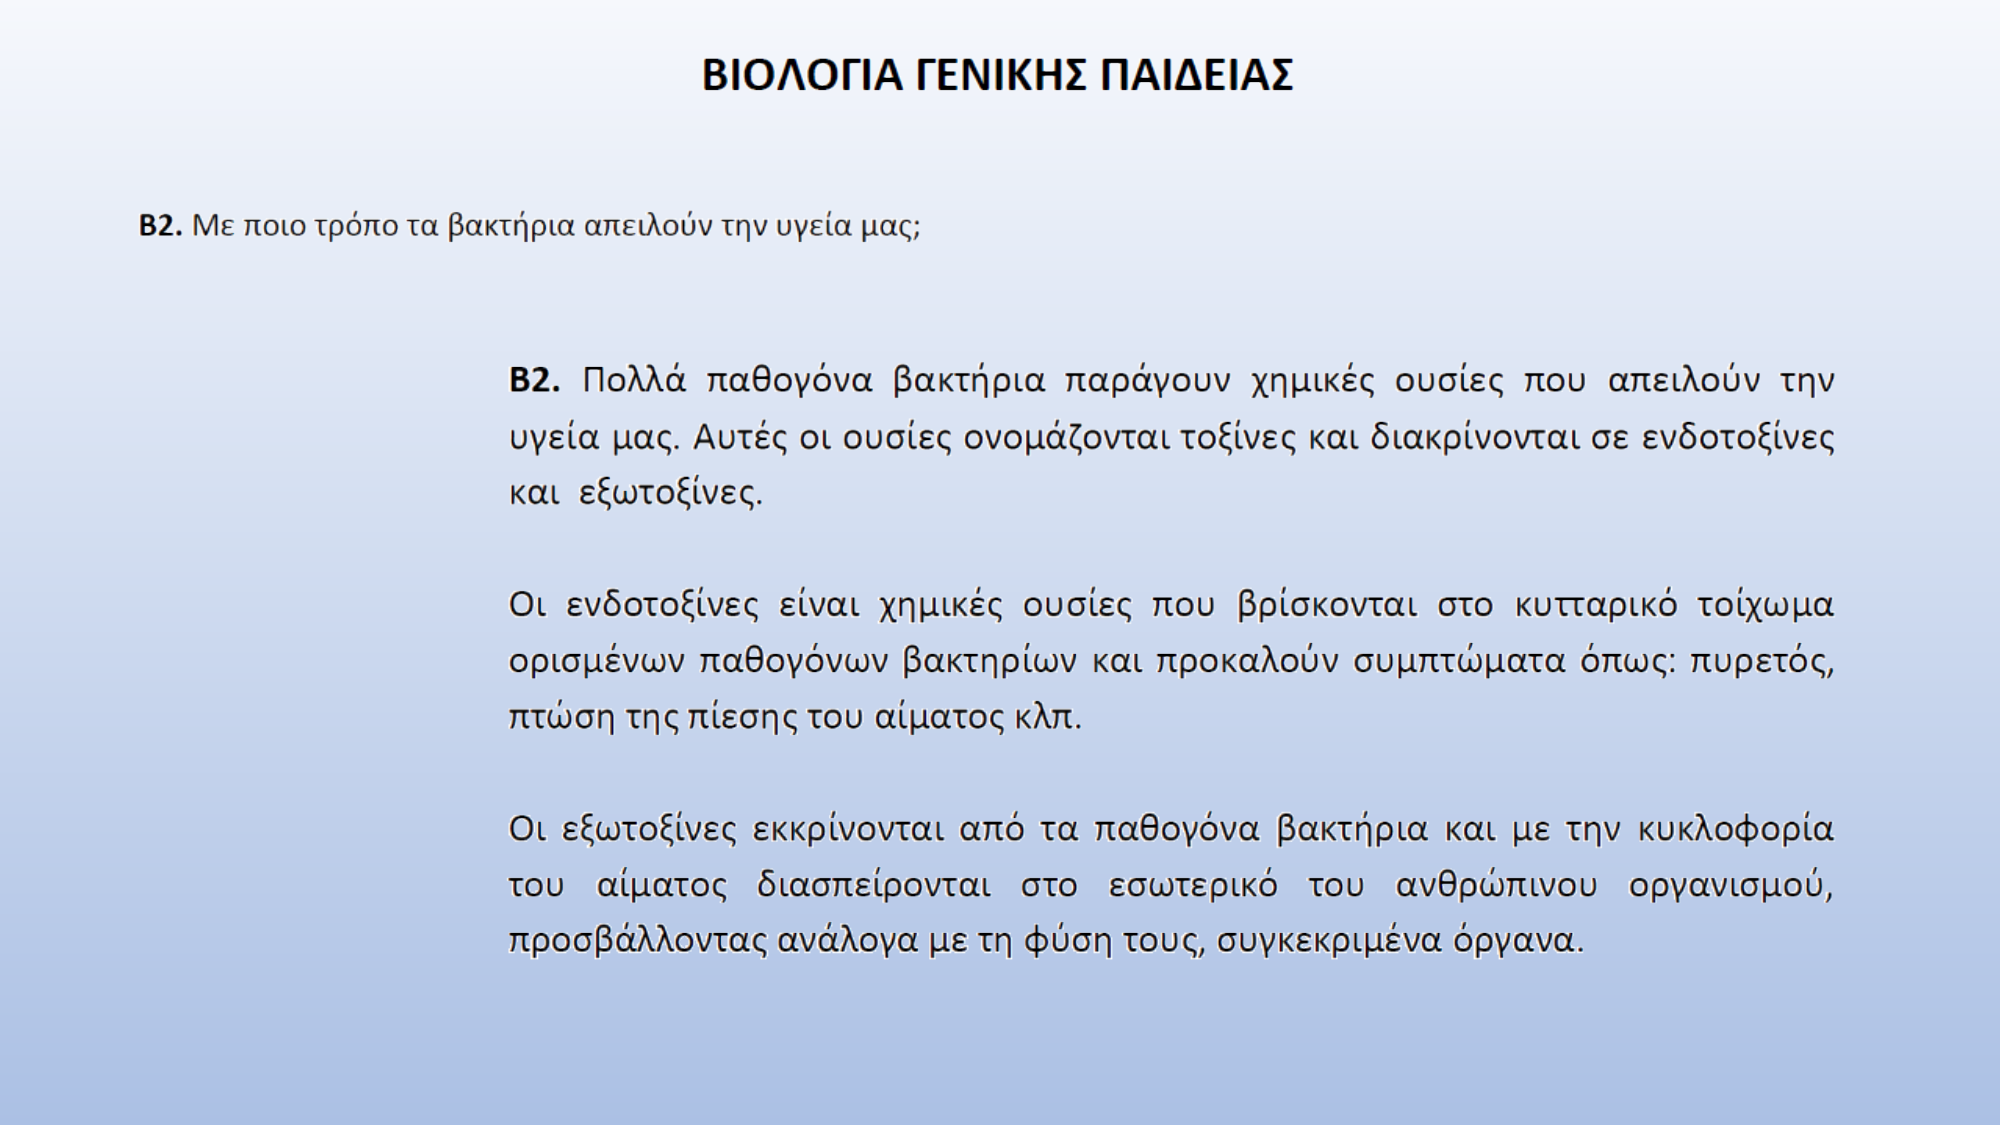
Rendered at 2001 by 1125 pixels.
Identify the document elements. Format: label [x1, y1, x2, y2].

picture [125, 198, 926, 252]
picture [501, 356, 1865, 991]
picture [670, 46, 1330, 116]
